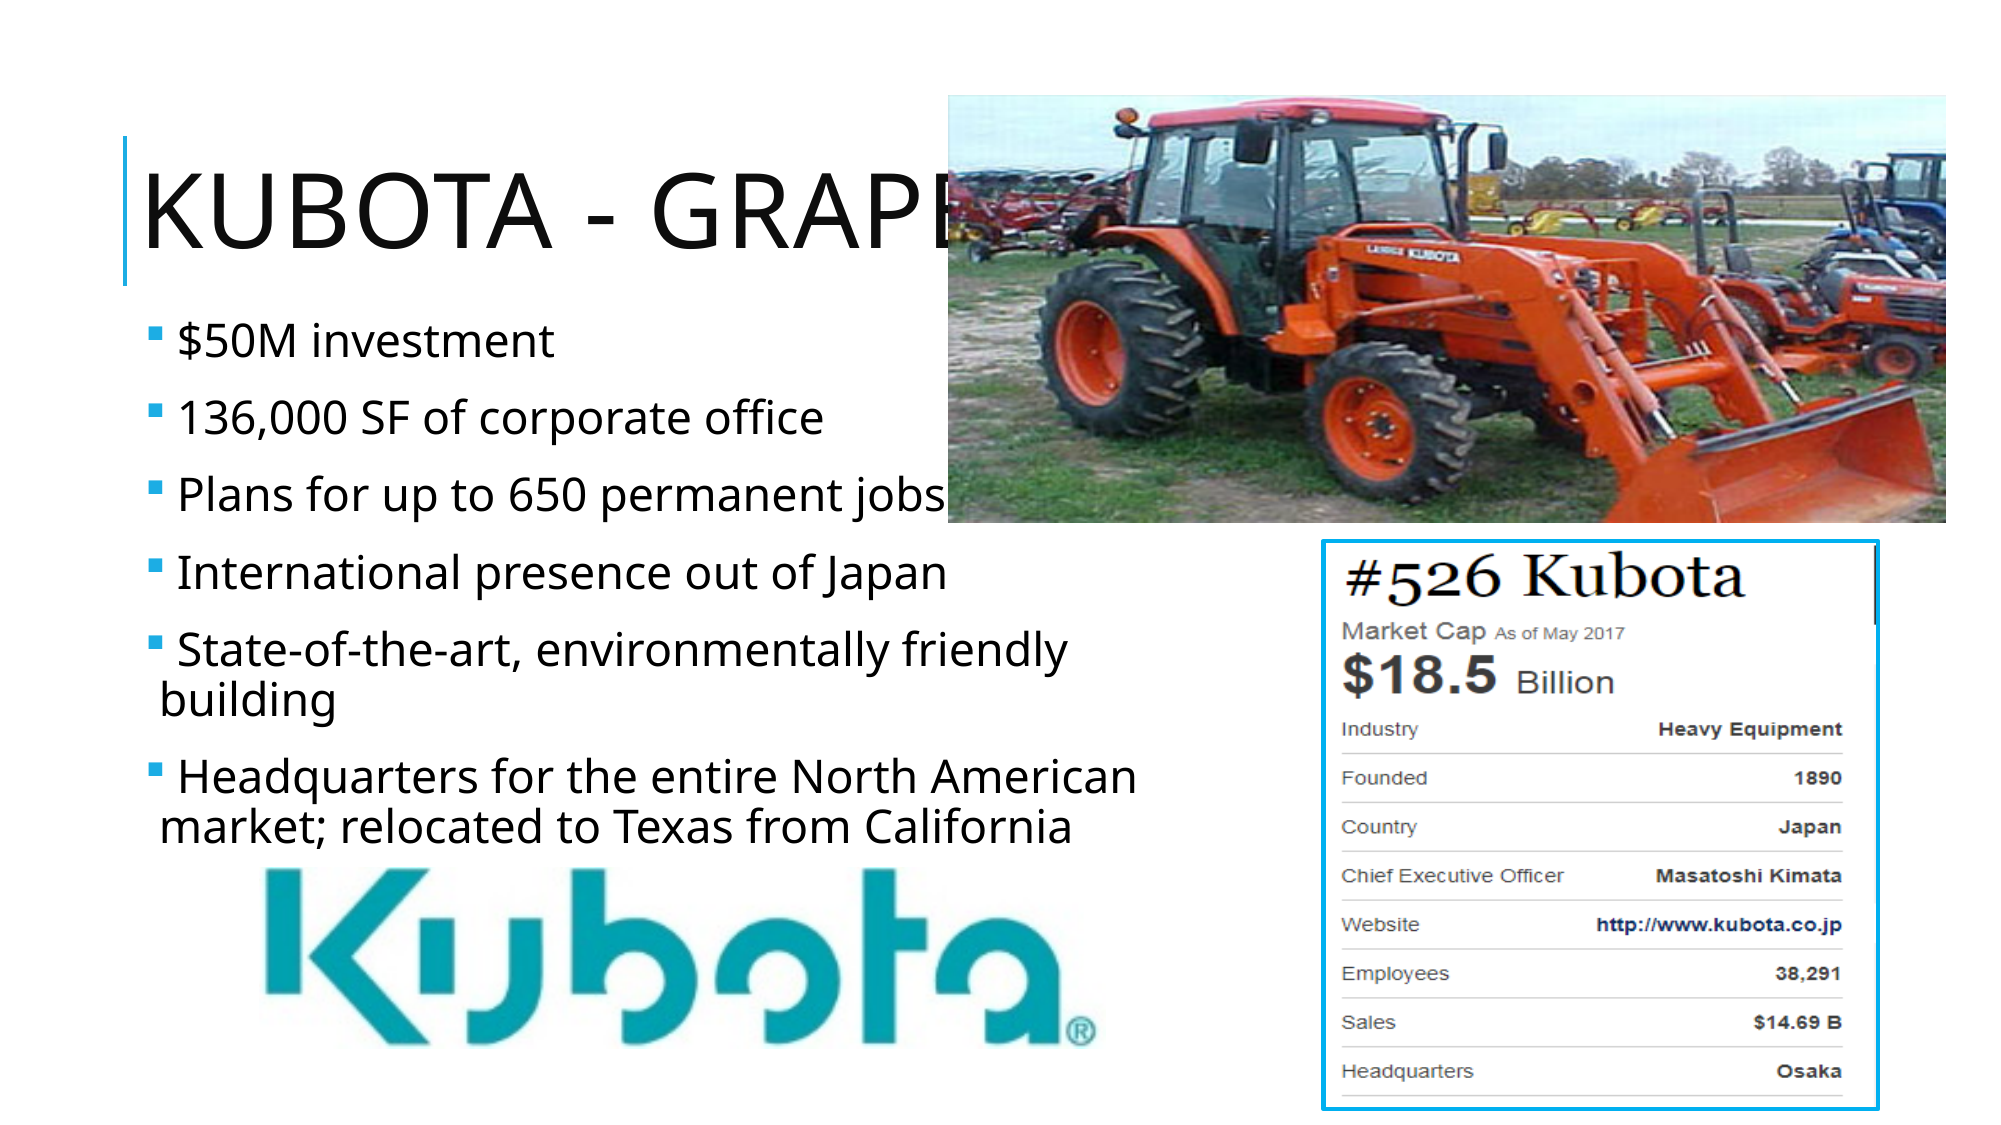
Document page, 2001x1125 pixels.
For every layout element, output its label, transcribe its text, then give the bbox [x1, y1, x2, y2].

picture [259, 867, 1106, 1050]
list $50M investment 136,000 SF of corporate office Plans for up to 650 permanent jobs International presence out of Japan State-of-the-art, environmentally friendly building Headquarters for the entire North American market; relocated to Texas from California [137, 342, 1221, 873]
picture [1327, 544, 1875, 1106]
picture [947, 95, 1946, 523]
text_box Kubota - Grapevine [124, 95, 943, 342]
